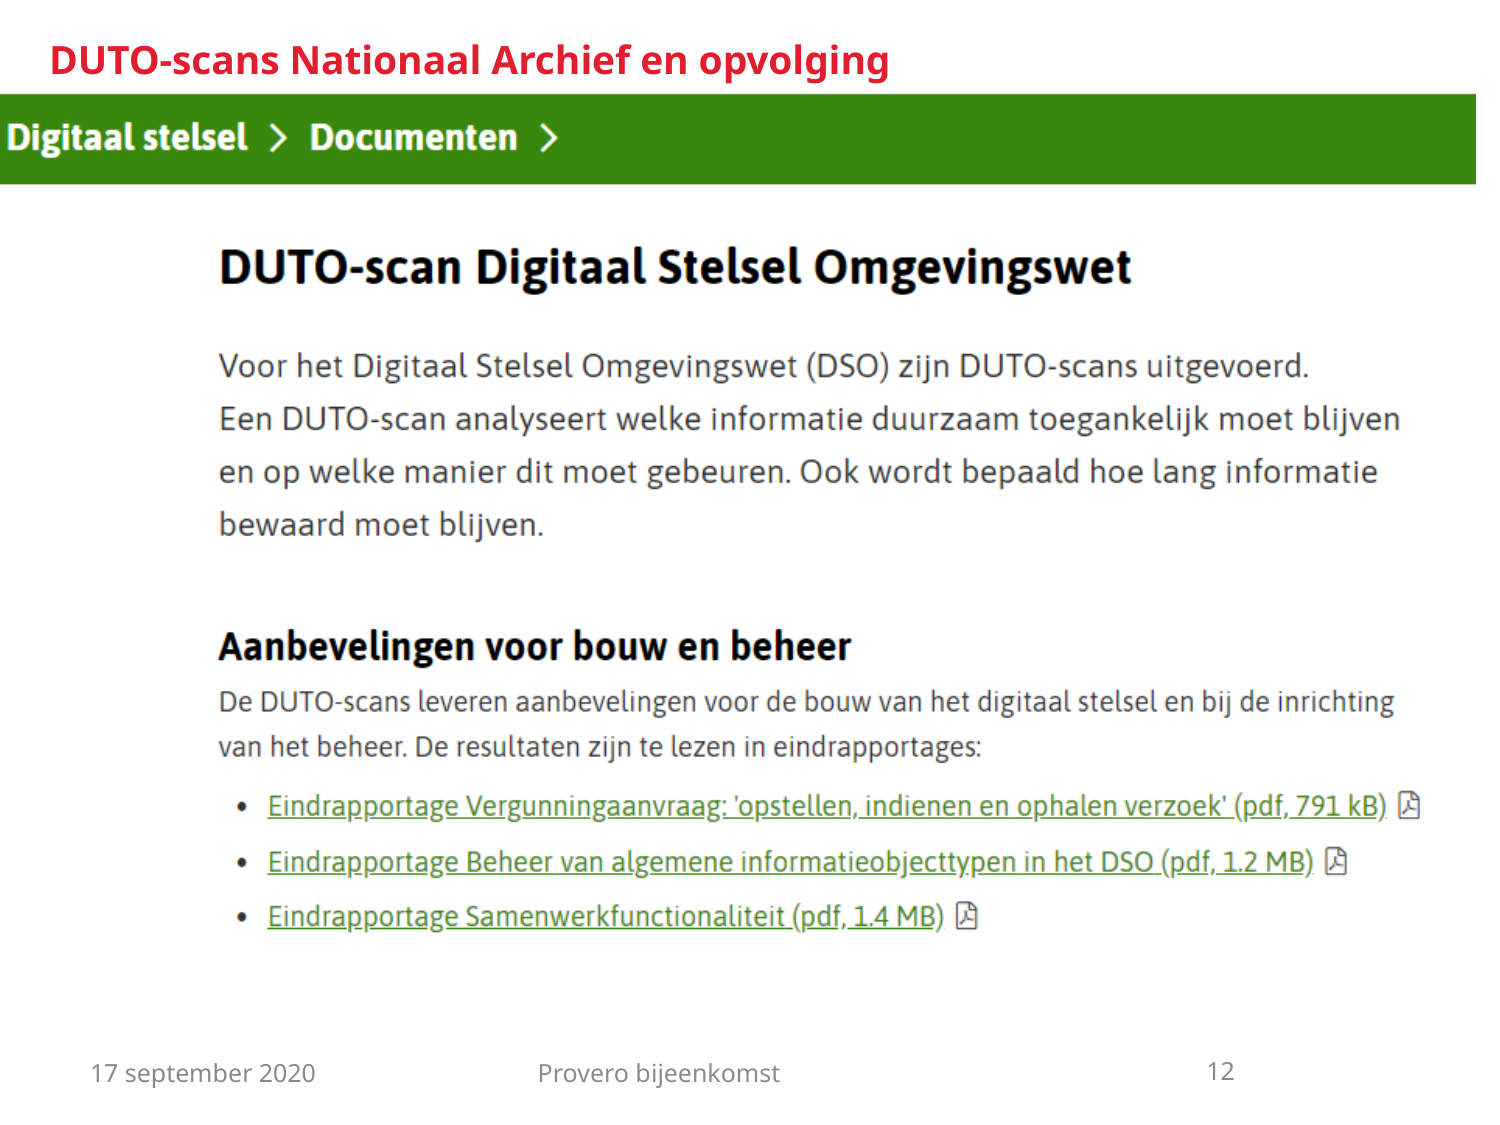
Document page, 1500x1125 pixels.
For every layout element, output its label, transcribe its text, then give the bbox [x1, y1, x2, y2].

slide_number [75, 1063, 425, 1103]
footer Provero bijeenkomst [425, 1063, 900, 1103]
picture [0, 71, 1477, 1055]
slide_number 12 [900, 1063, 1250, 1103]
text_box DUTO-scans Nationaal Archief en opvolging [34, 27, 1385, 70]
